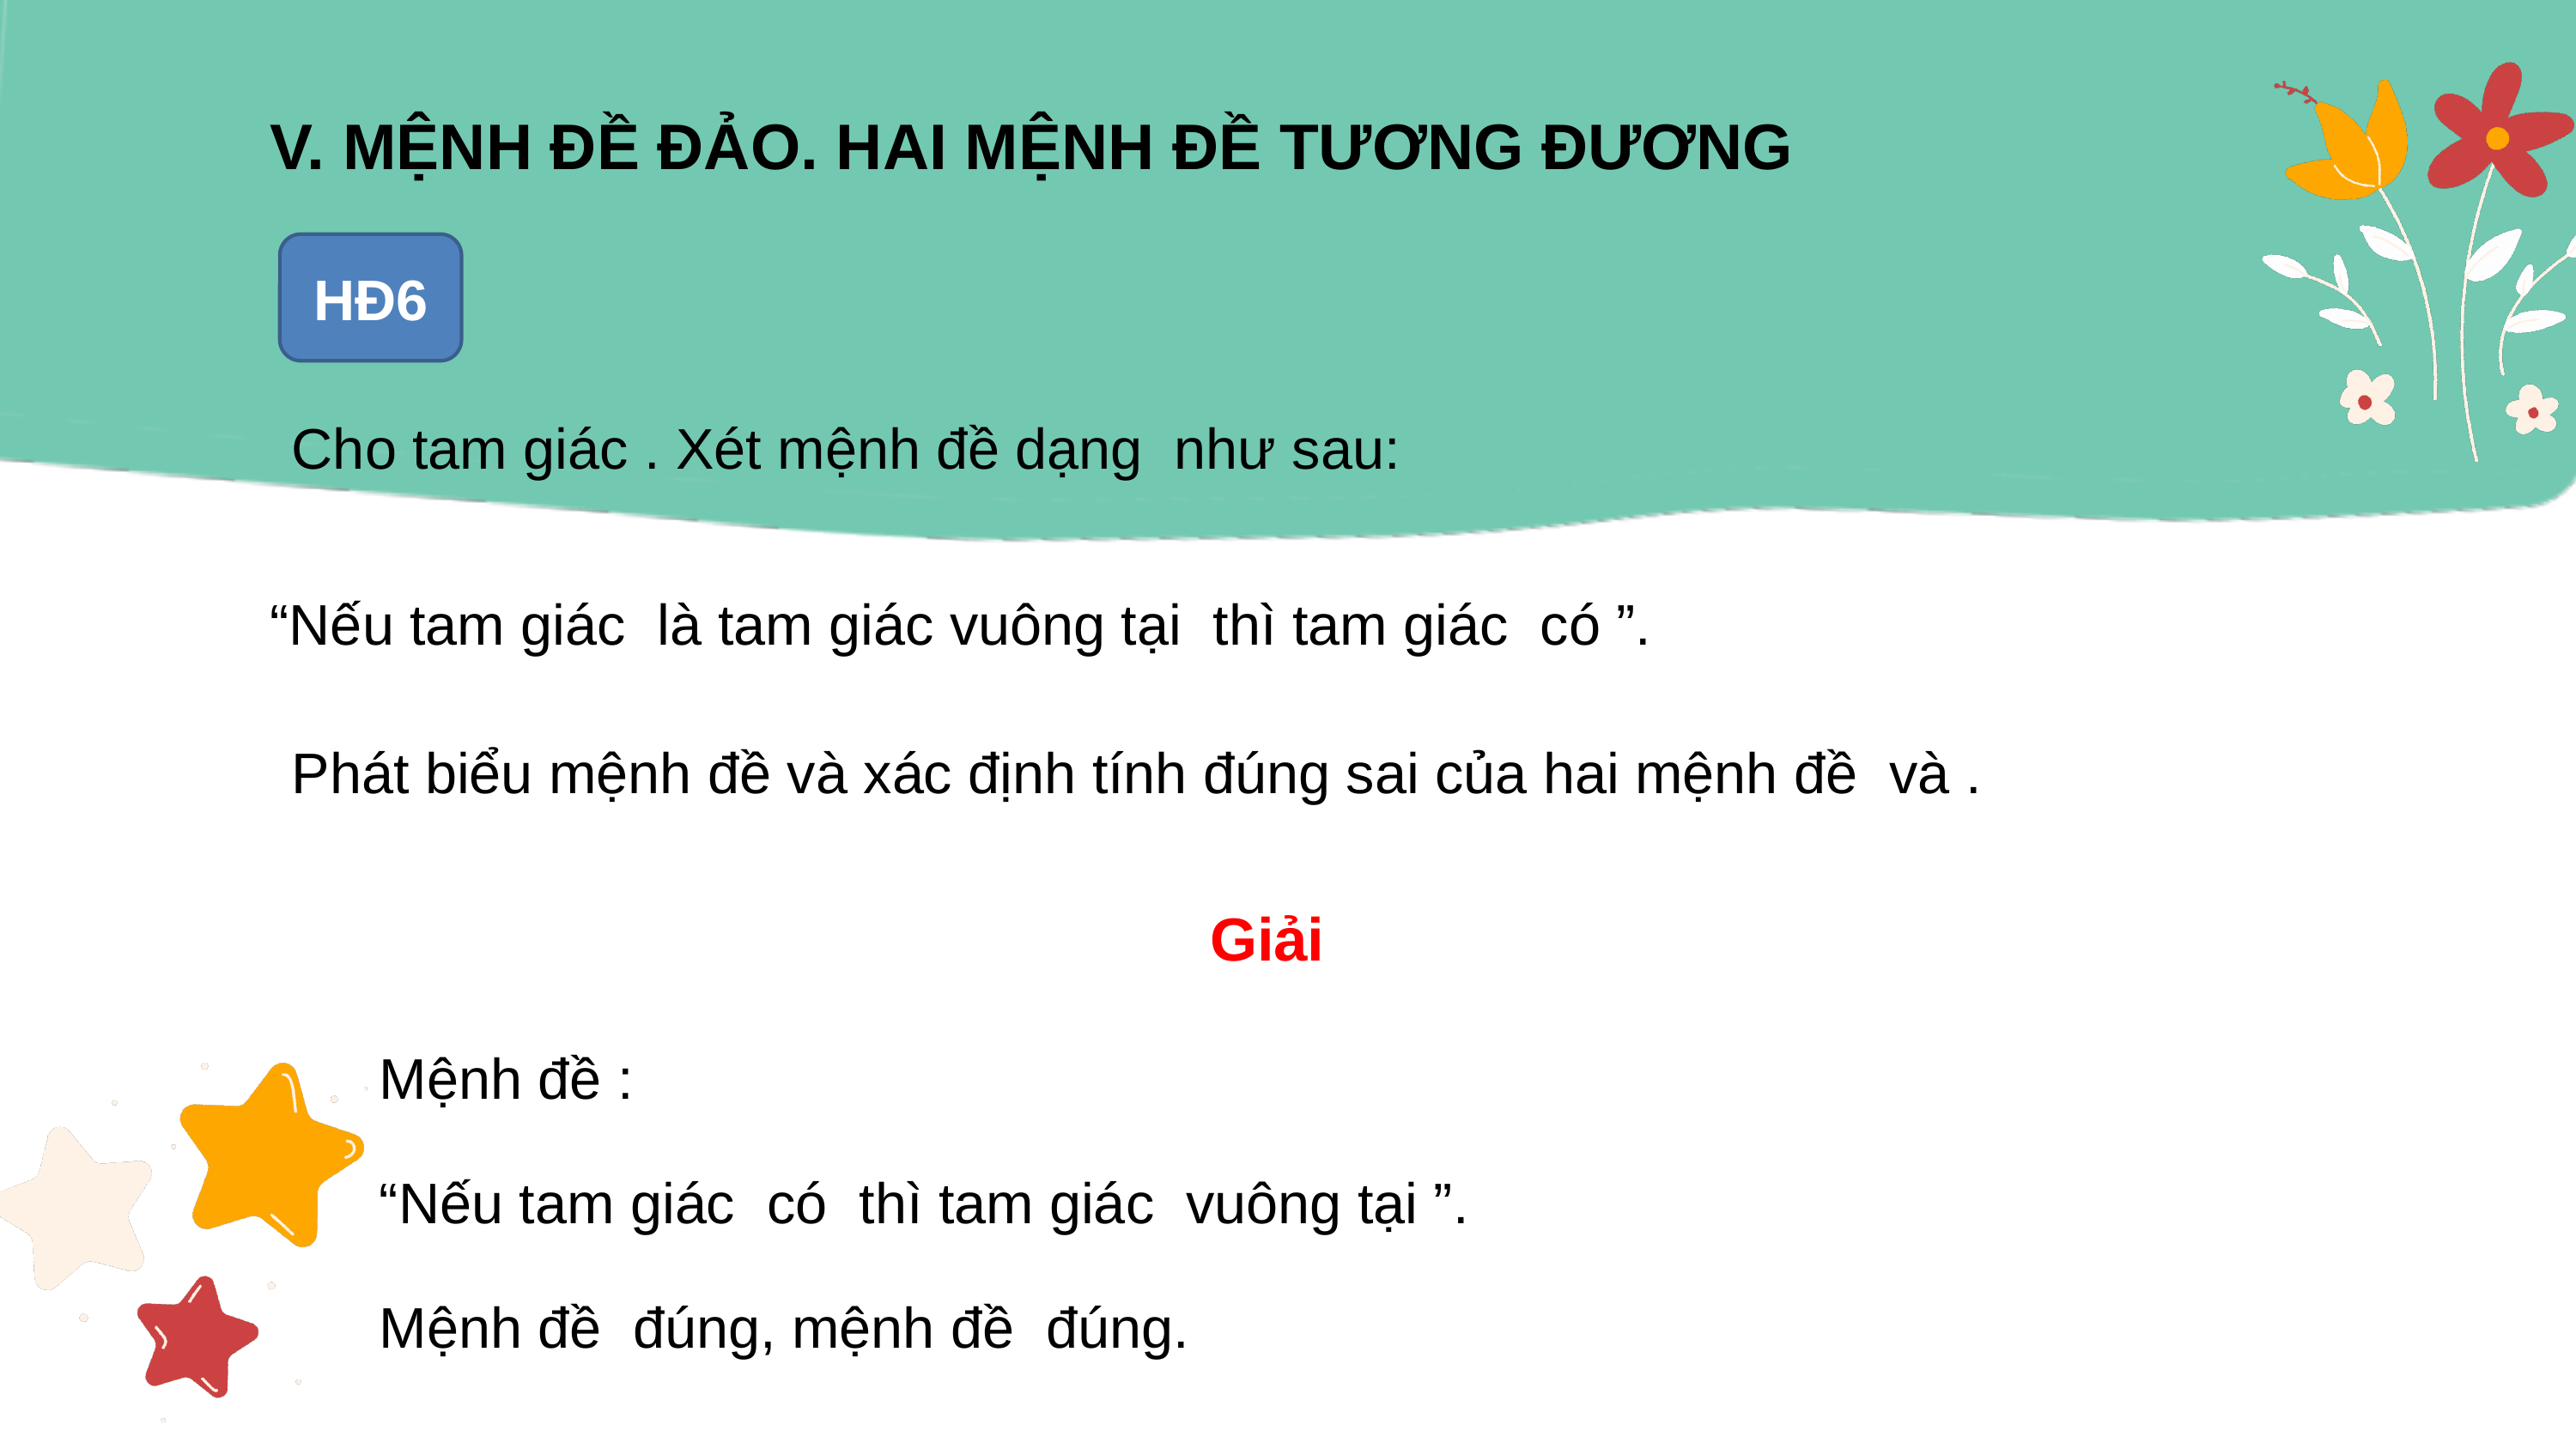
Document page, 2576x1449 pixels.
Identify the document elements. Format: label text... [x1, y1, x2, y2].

picture [0, 1062, 368, 1422]
picture [0, 0, 2576, 642]
text_box Giải [1197, 894, 1379, 980]
